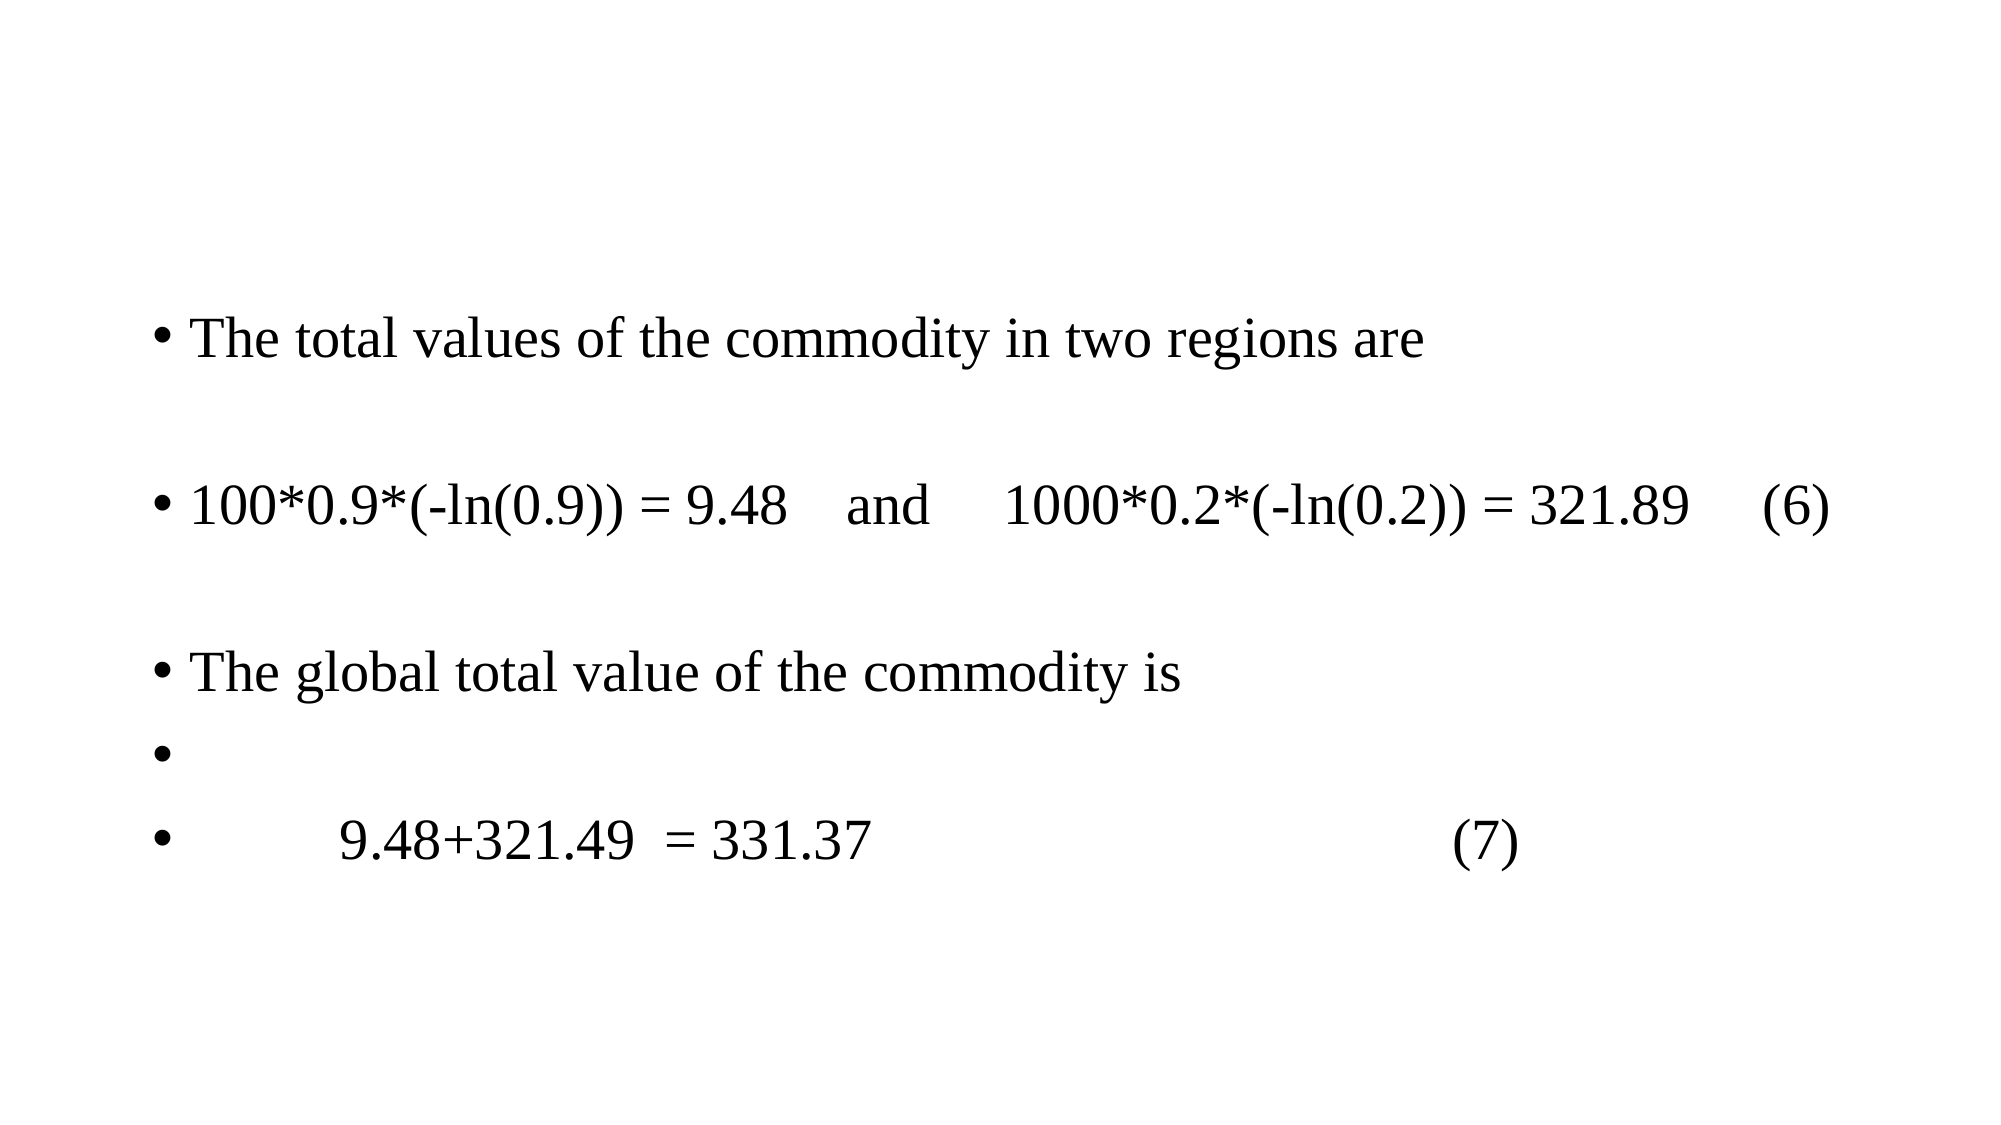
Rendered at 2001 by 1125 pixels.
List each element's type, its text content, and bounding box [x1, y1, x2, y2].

list The total values of the commodity in two regions are 100*0.9*(-ln(0.9)) = 9.48 and 1000*0.2*(-ln(0.2)) = 321.89 (6) The global total value of the commodity is 9.48+321.49 = 331.37 (7) [137, 299, 1863, 1014]
